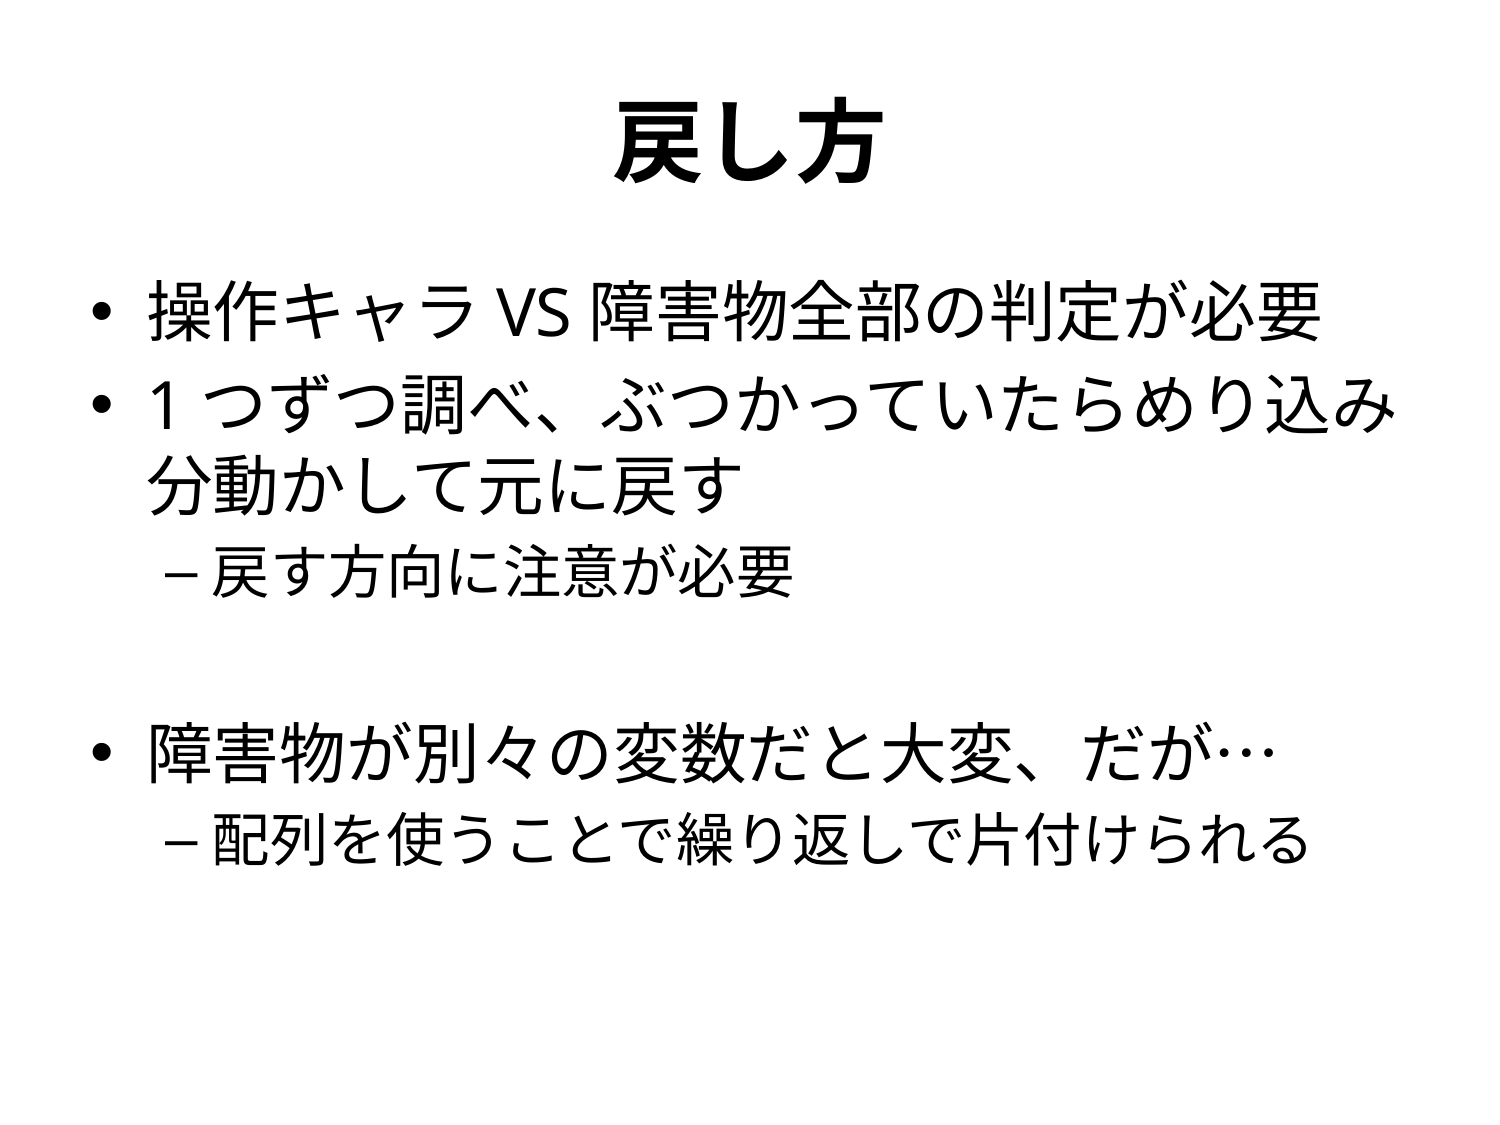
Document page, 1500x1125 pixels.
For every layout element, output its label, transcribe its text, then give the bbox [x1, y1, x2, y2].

title 戻し方 [75, 45, 1425, 233]
list 操作キャラVS障害物全部の判定が必要 1つずつ調べ、ぶつかっていたらめり込み分動かして元に戻す 戻す方向に注意が必要 障害物が別々の変数だと大変、だが… 配列を使うことで繰り返しで片付けられる [75, 262, 1425, 1005]
